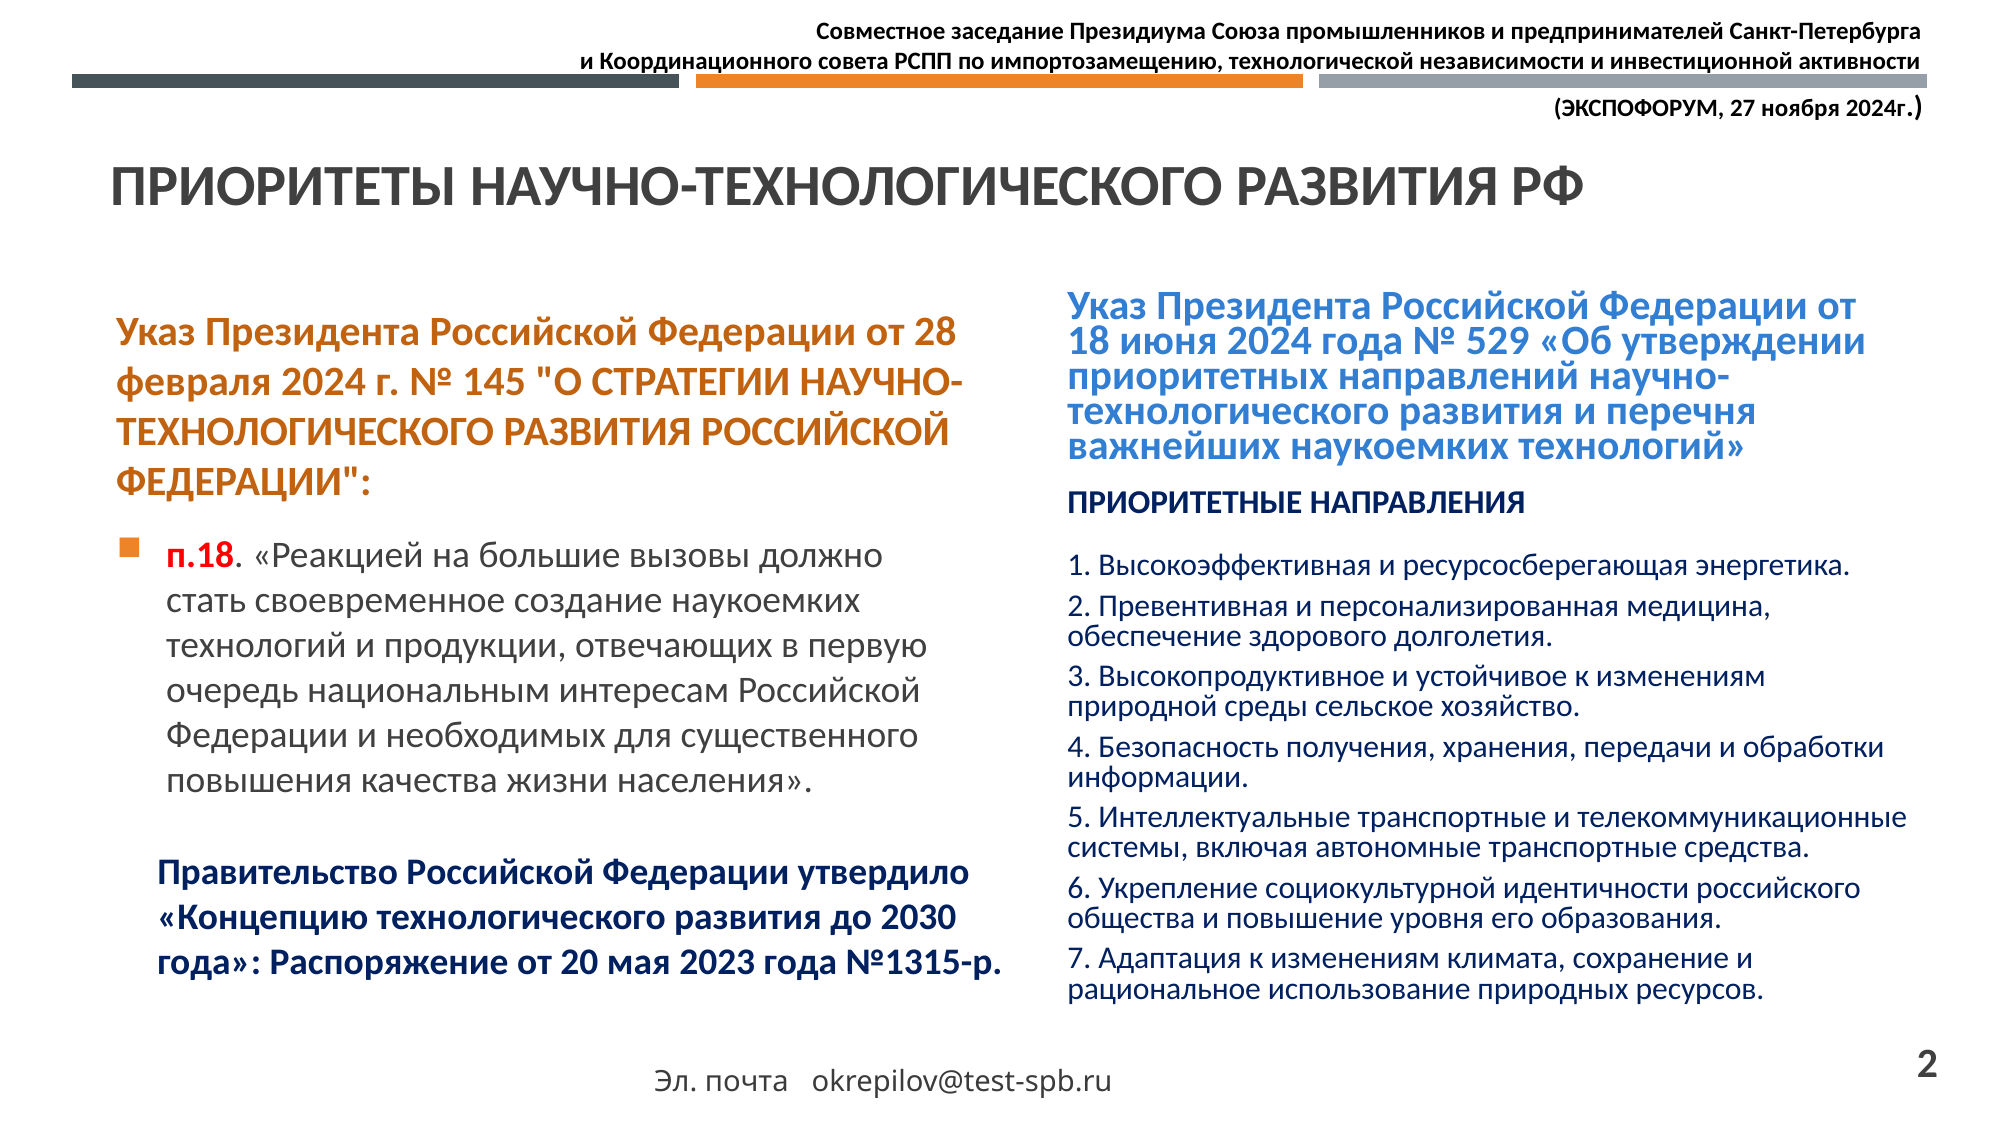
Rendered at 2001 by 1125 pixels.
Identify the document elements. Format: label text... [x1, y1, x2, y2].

list п.18. «Реакцией на большие вызовы должно стать своевременное создание наукоемких технологий и продукции, отвечающих в первую очередь национальным интересам Российской Федерации и необходимых для существенного повышения качества жизни населения». [100, 509, 954, 820]
list ПРИОРИТЕТНЫЕ НАПРАВЛЕНИЯ 1. Высокоэффективная и ресурсосберегающая энергетика. 2. Превентивная и персонализированная медицина, обеспечение здорового долголетия. 3. Высокопродуктивное и устойчивое к изменениям природной среды сельское хозяйство. 4. Безопасность получения, хранения, передачи и обработки информации. 5. Интеллектуальные транспортные и телекоммуникационные системы, включая автономные транспортные средства. 6. Укрепление социокультурной идентичности российского общества и повышение уровня его образования. 7. Адаптация к изменениям климата, сохранение и рациональное использование природных ресурсов. [1052, 479, 1937, 1031]
text_box Правительство Российской Федерации утвердило «Концепцию технологического развития до 2030 года»: Распоряжение от 20 мая 2023 года №1315-р. [142, 839, 1021, 990]
list Указ Президента Российской Федерации от 18 июня 2024 года № 529 «Об утверждении приоритетных направлений научно-технологического развития и перечня важнейших наукоемких технологий» [1052, 297, 1899, 460]
text_box Совместное заседание Президиума Союза промышленников и предпринимателей Санкт-Петербурга и Координационного совета РСПП по импортозамещению, технологической независимости и инвестиционной активности (ЭКСПОФОРУМ, 27 ноября 2024г.) [134, 29, 1939, 108]
title Приоритеты научно-технологического развития РФ [95, 121, 1905, 225]
text_box Эл. почта okrepilov@test-spb.ru [639, 1054, 1128, 1105]
slide_number 2 [1780, 1030, 1954, 1091]
list Указ Президента Российской Федерации от 28 февраля 2024 г. № 145 "О СТРАТЕГИИ НАУЧНО-ТЕХНОЛОГИЧЕСКОГО РАЗВИТИЯ РОССИЙСКОЙ ФЕДЕРАЦИИ": [100, 297, 986, 510]
